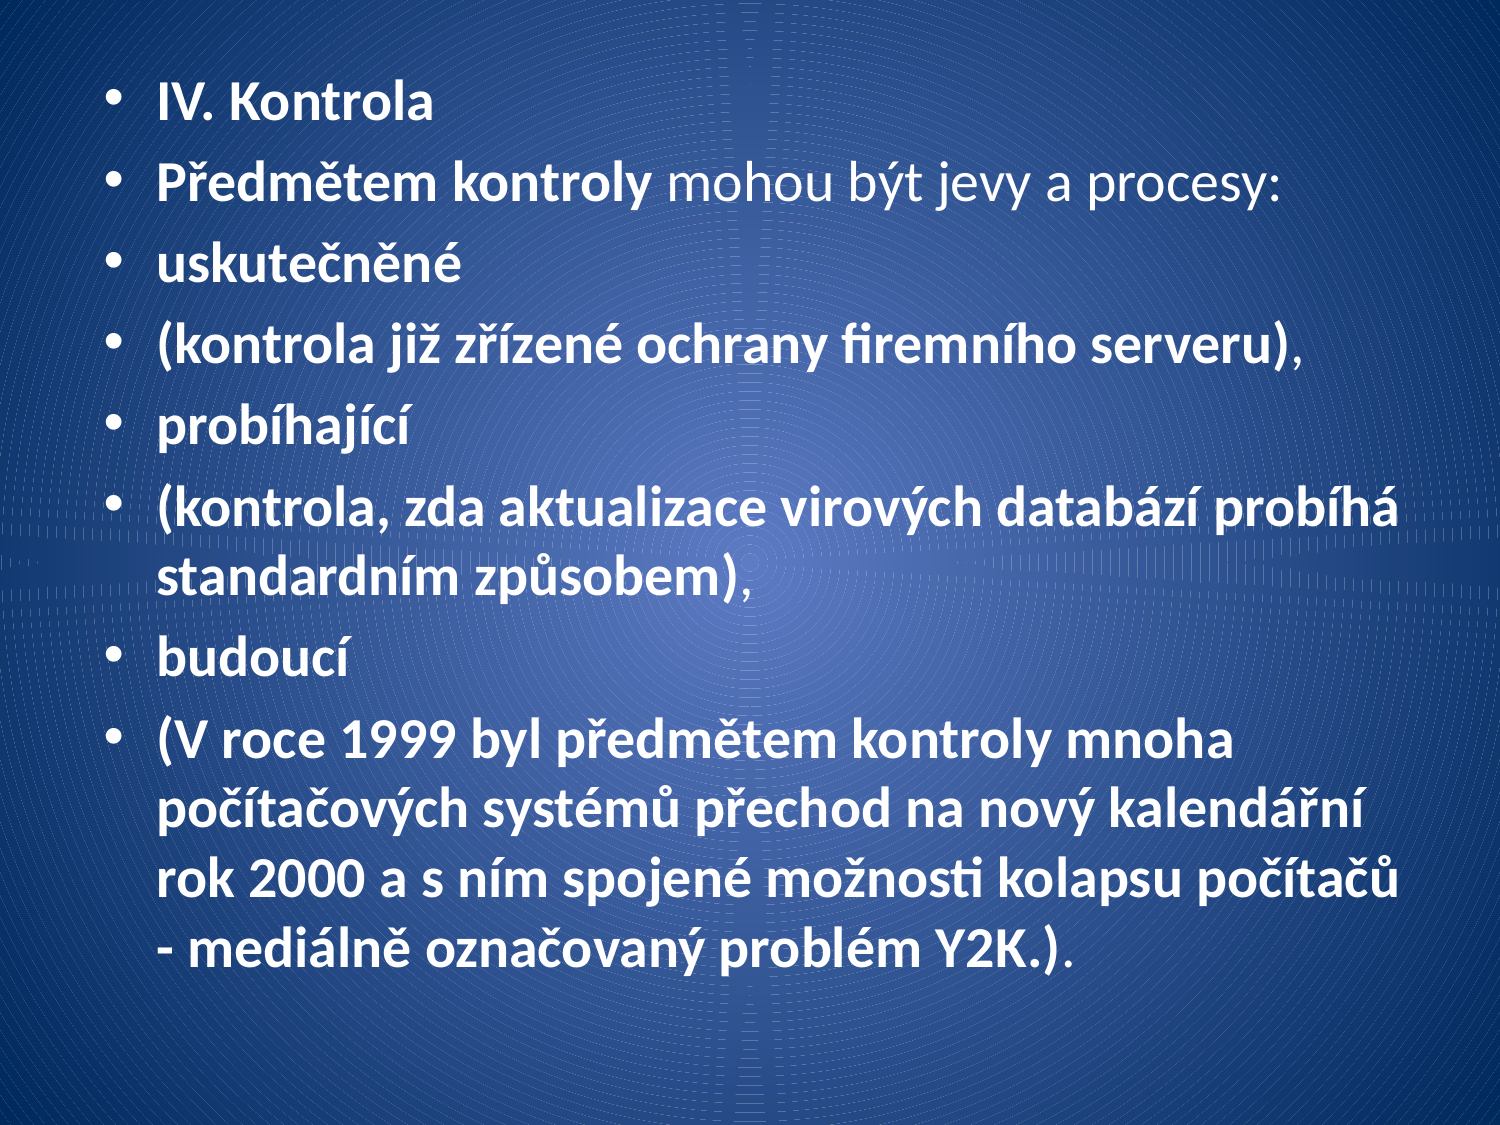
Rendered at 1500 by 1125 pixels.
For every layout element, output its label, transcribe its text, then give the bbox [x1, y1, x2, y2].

list IV. Kontrola Předmětem kontroly mohou být jevy a procesy: uskutečněné (kontrola již zřízené ochrany firemního serveru), probíhající (kontrola, zda aktualizace virových databází probíhá standardním způsobem), budoucí (V roce 1999 byl předmětem kontroly mnoha počítačových systémů přechod na nový kalendářní rok 2000 a s ním spojené možnosti kolapsu počítačů - mediálně označovaný problém Y2K.). [88, 54, 1425, 1005]
